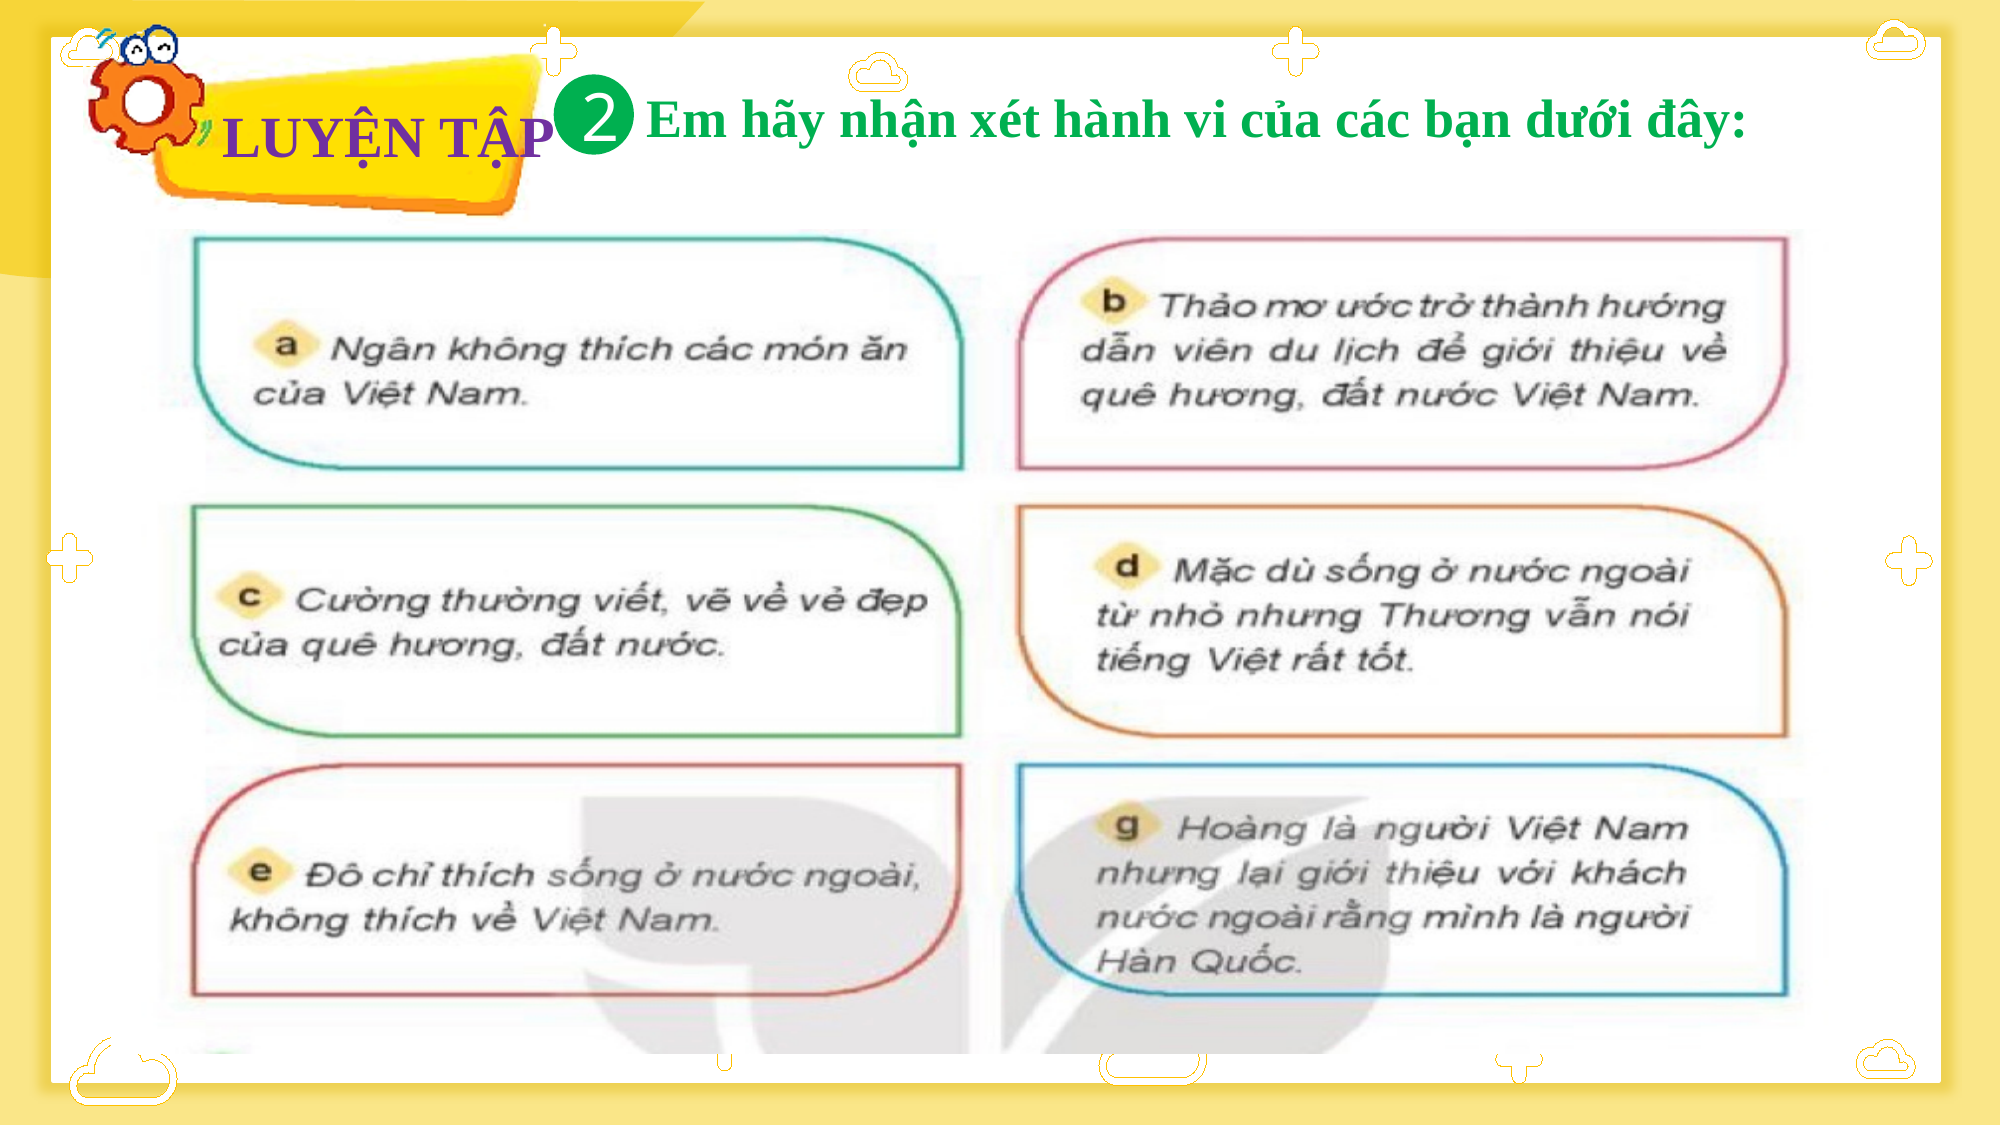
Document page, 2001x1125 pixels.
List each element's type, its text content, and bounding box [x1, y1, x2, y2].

text_box 2 [577, 74, 631, 155]
picture [111, 229, 1844, 1054]
text_box Em hãy nhận xét hành vi của các bạn dưới đây: [631, 76, 1917, 157]
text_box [83, 19, 573, 231]
